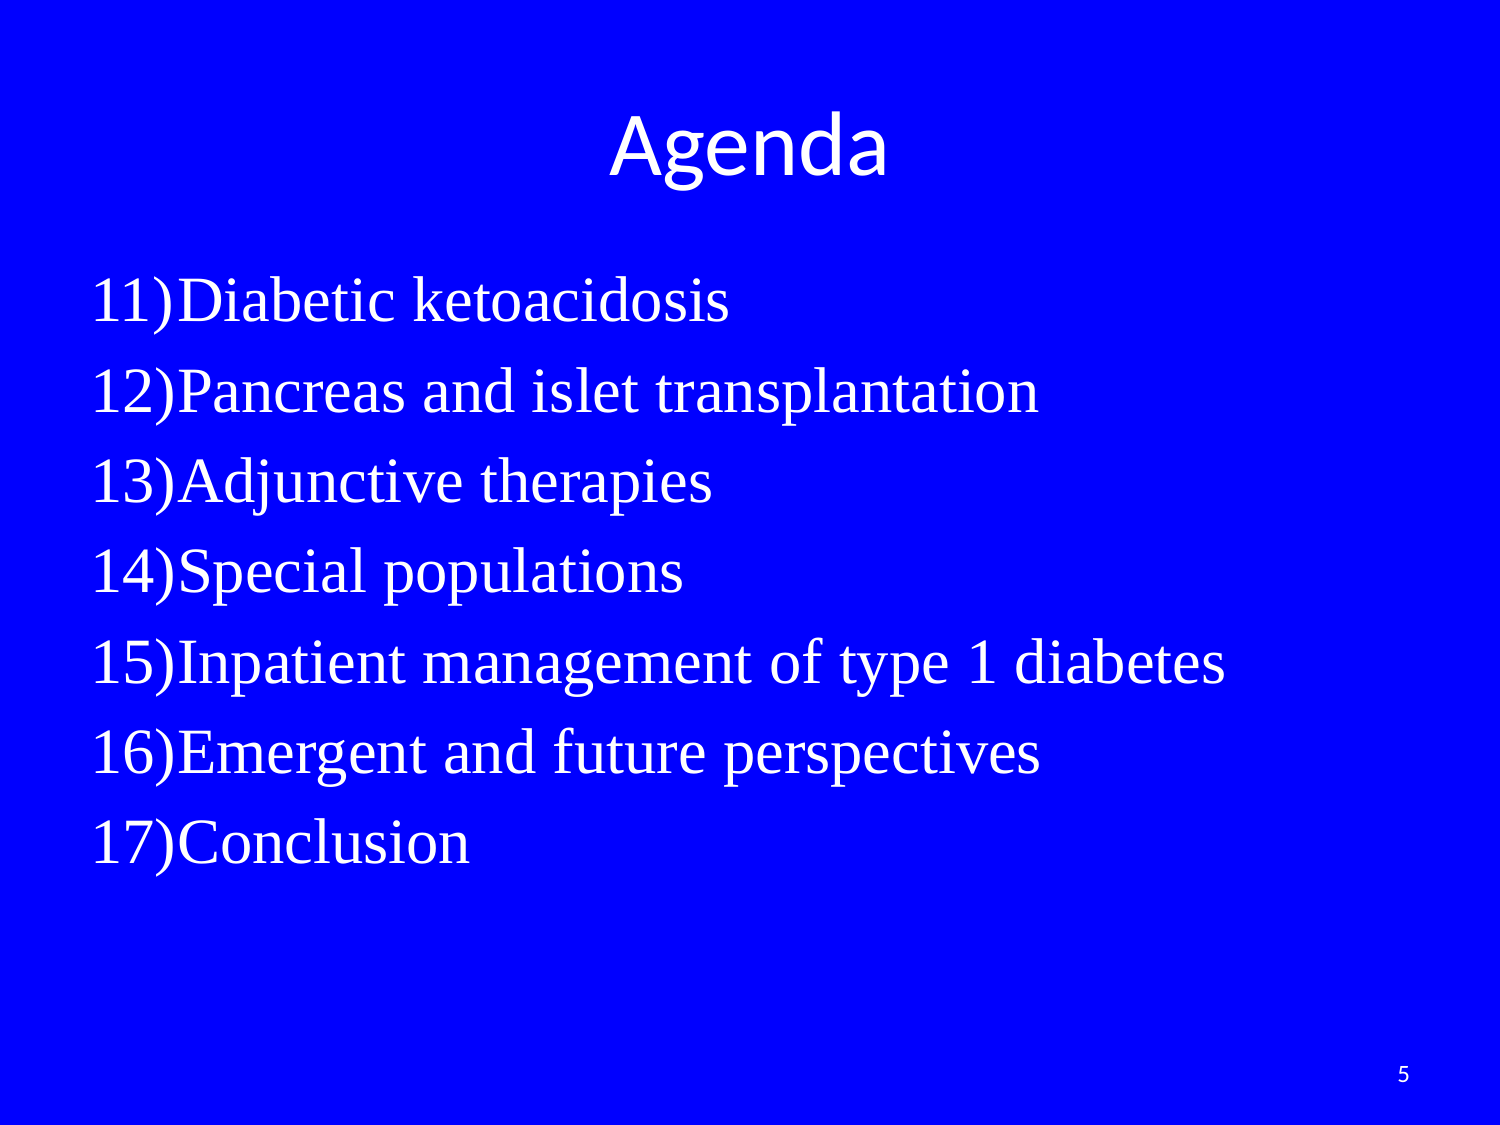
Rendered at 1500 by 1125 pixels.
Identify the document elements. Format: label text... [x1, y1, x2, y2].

list Diabetic ketoacidosis Pancreas and islet transplantation Adjunctive therapies Special populations Inpatient management of type 1 diabetes Emergent and future perspectives Conclusion [75, 249, 1425, 993]
slide_number 5 [1074, 1042, 1425, 1103]
title Agenda [75, 45, 1425, 233]
